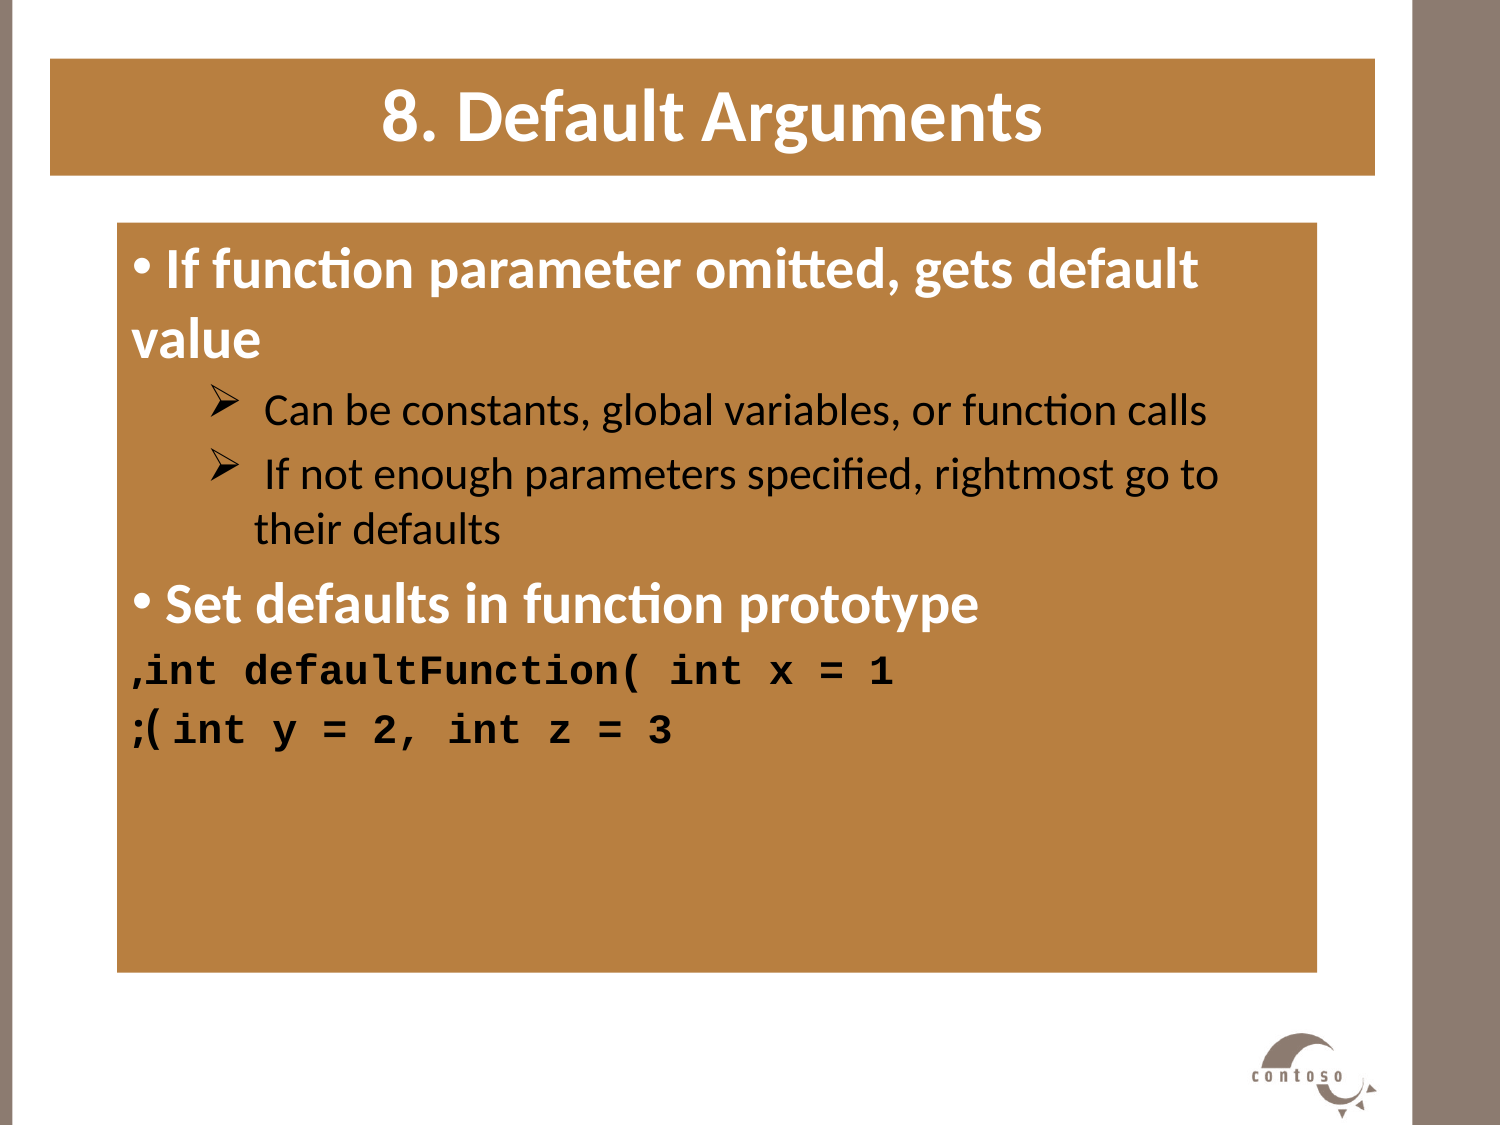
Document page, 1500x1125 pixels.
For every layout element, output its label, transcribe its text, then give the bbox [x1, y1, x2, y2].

list If function parameter omitted, gets default value Can be constants, global variables, or function calls If not enough parameters specified, rightmost go to their defaults Set defaults in function prototype int defaultFunction( int x = 1, int y = 2, int z = 3 ); [117, 222, 1318, 973]
list 8. Default Arguments [50, 58, 1375, 176]
